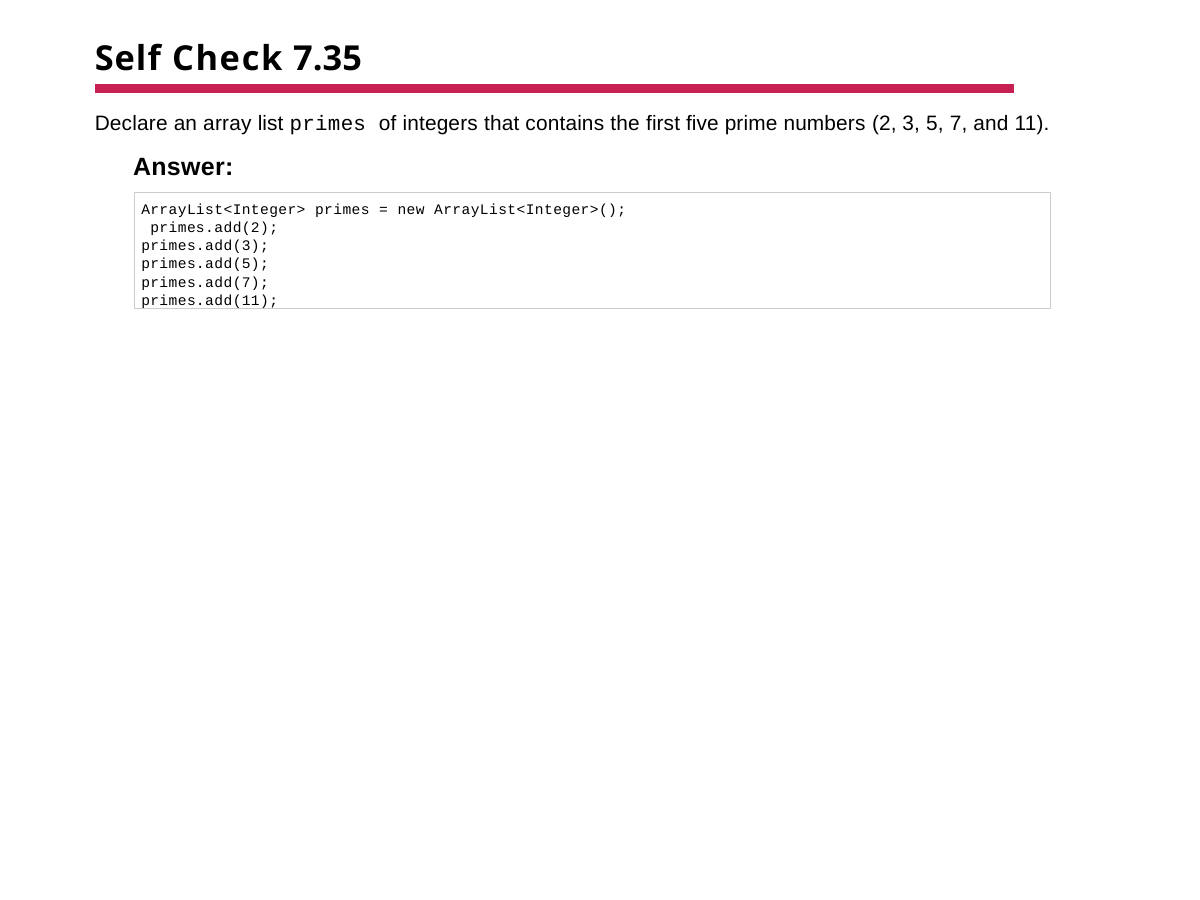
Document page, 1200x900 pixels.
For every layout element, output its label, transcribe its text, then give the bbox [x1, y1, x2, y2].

text_box ArrayList<Integer> primes = new ArrayList<Integer>(); primes.add(2); primes.add(3); primes.add(5); primes.add(7); primes.add(11); [134, 192, 1051, 309]
text_box Declare an array list primes of integers that contains the first five prime numbers (2, 3, 5, 7, and 11). Answer: [92, 110, 1053, 181]
title Self Check 7.35 [92, 35, 1108, 187]
